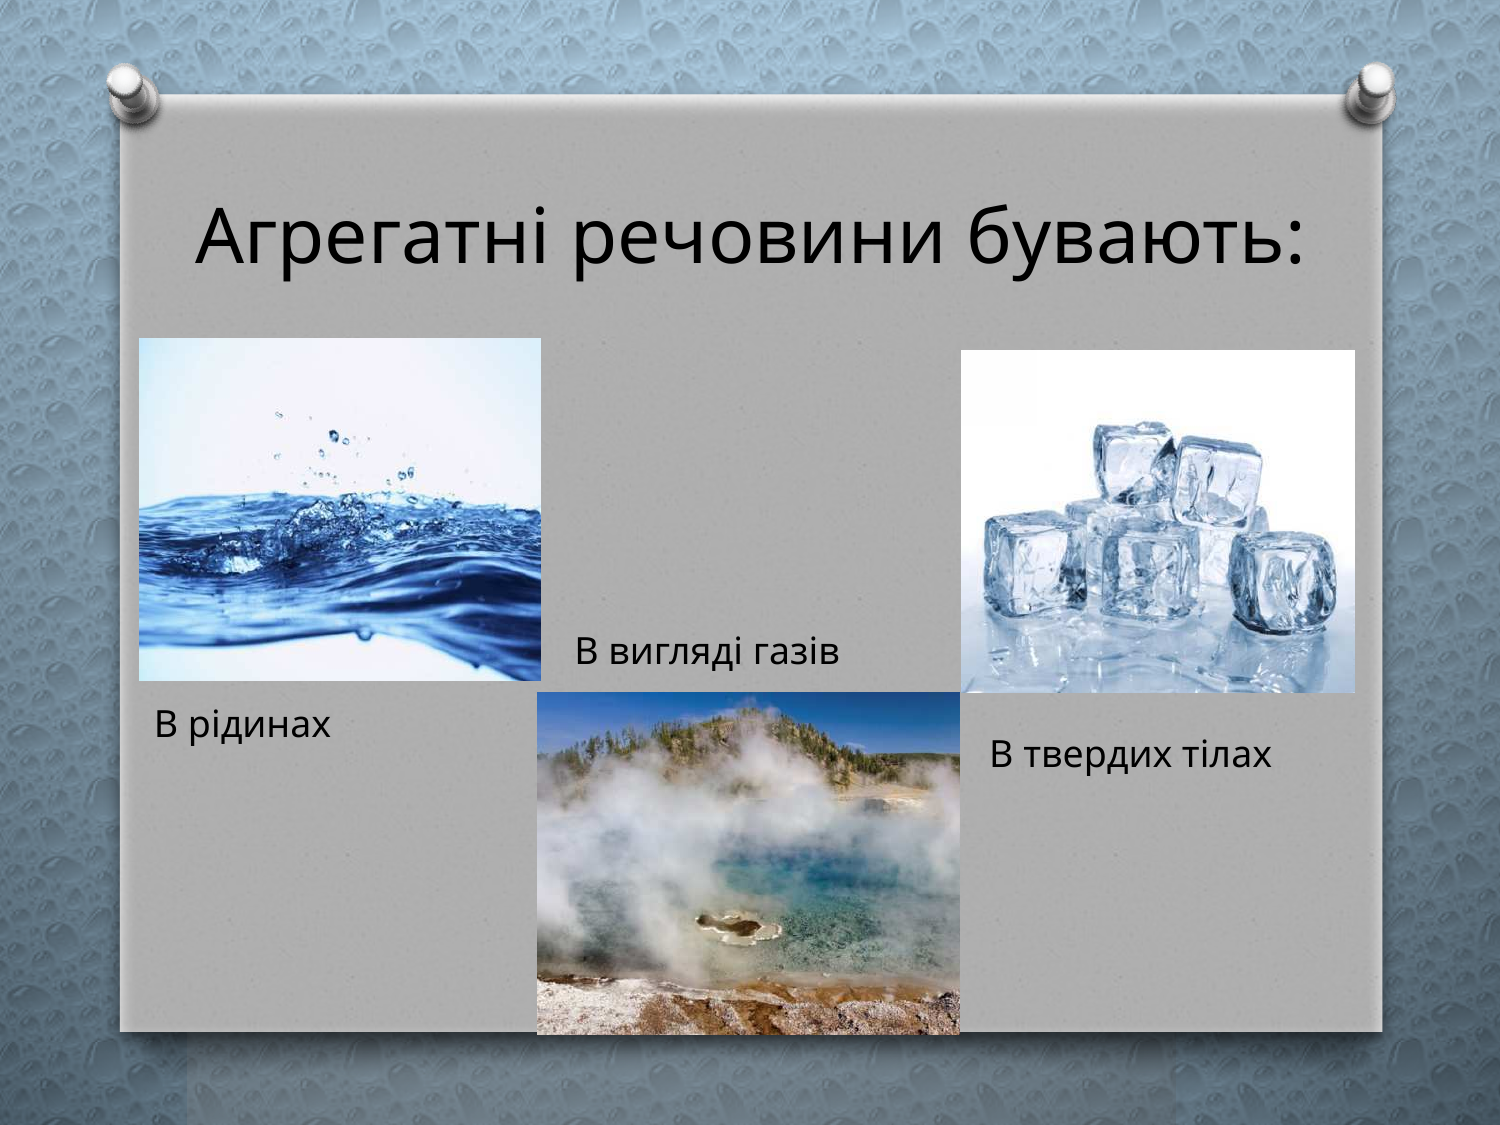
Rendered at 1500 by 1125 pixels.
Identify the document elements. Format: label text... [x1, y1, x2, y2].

picture [1317, 35, 1439, 156]
text_box В вигляді газів [559, 619, 938, 680]
title Агрегатні речовини бувають: [179, 134, 1323, 332]
picture [75, 29, 198, 153]
text_box В рідинах [139, 692, 526, 753]
text_box В твердих тілах [974, 722, 1355, 783]
picture [537, 350, 1355, 1036]
picture [138, 337, 541, 681]
